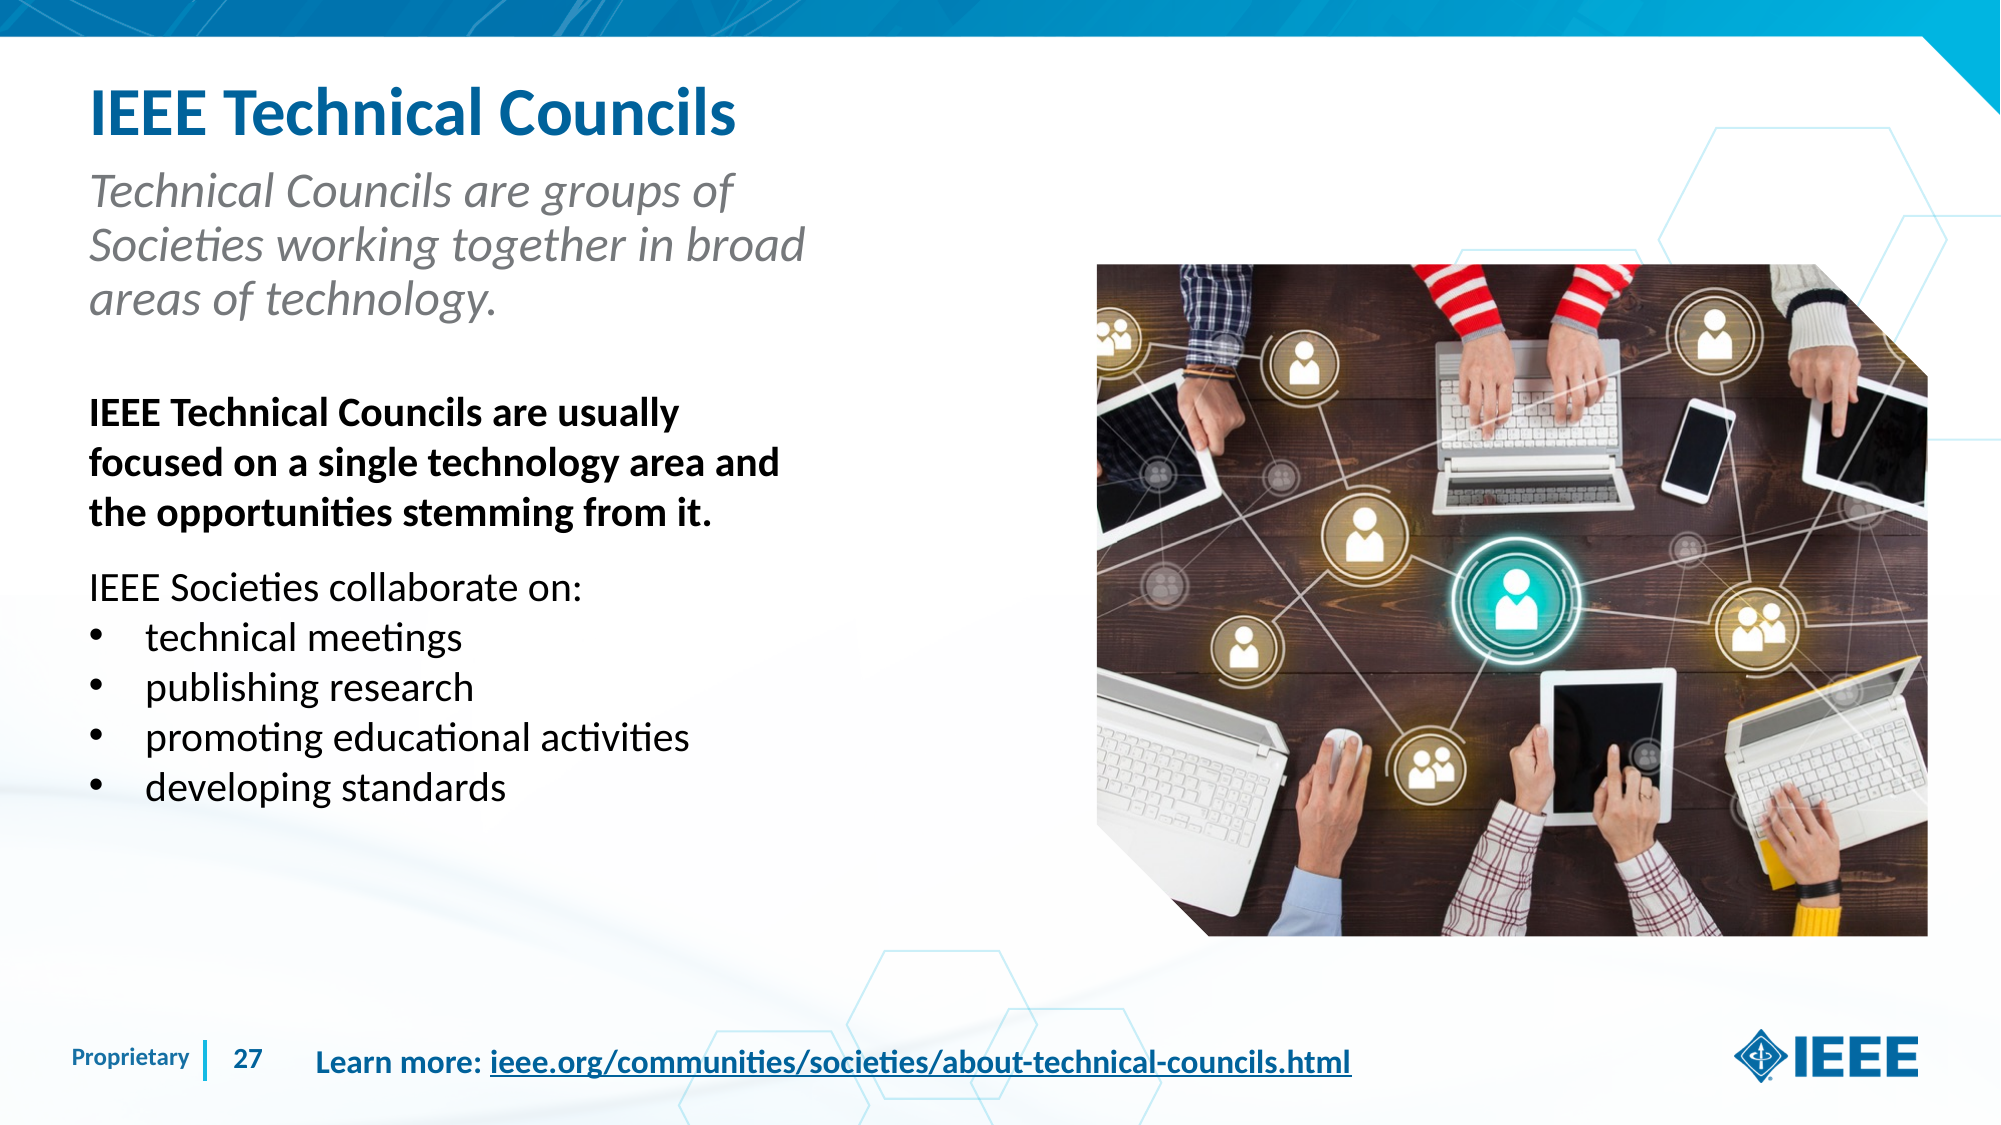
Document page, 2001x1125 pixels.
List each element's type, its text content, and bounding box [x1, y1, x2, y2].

text_box IEEE Technical Councils are usually focused on a single technology area and the opportunities stemming from it. IEEE Societies collaborate on: technical meetings publishing research promoting educational activities developing standards [74, 377, 830, 817]
picture [0, 0, 2000, 135]
list Technical Councils are groups of Societies working together in broad areas of technology. [74, 156, 900, 356]
title IEEE Technical Councils [74, 68, 1928, 150]
slide_number 27 [218, 1041, 301, 1072]
text_box Learn more: ieee.org/communities/societies/about-technical-councils.html [301, 1024, 1368, 1088]
picture [0, 264, 2000, 1125]
